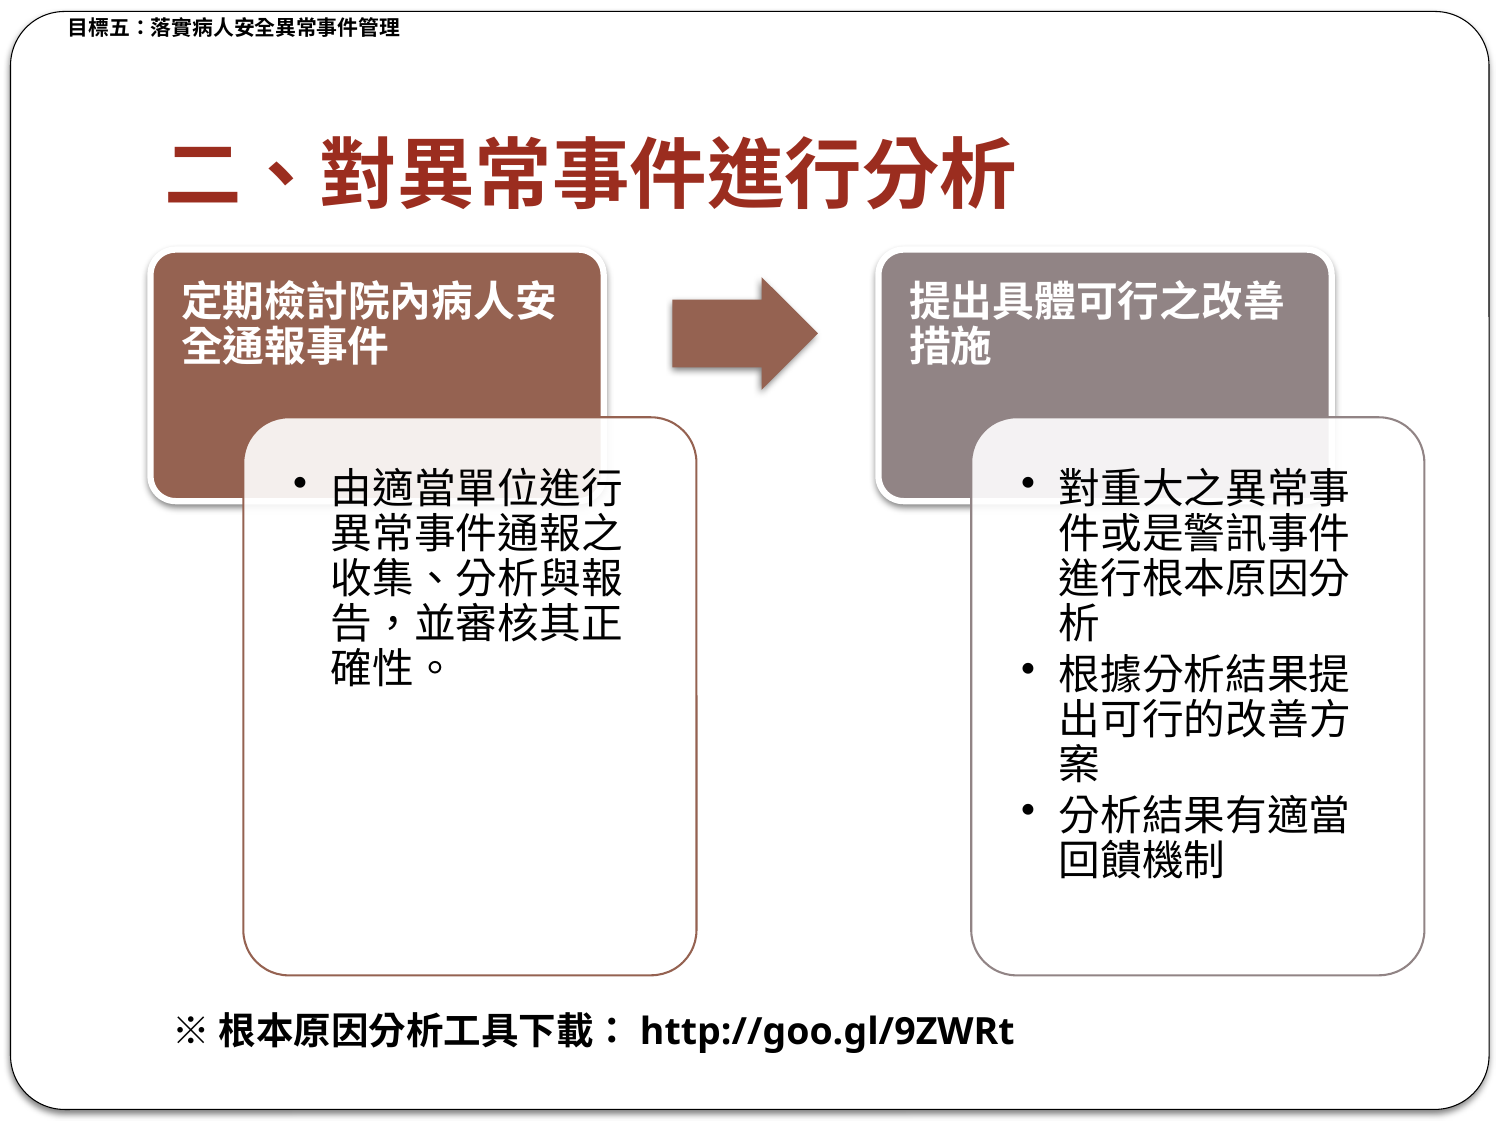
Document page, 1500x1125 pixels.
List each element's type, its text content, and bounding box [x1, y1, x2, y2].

text_box ※根本原因分析工具下載：http://goo.gl/9ZWRt [157, 999, 1030, 1060]
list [149, 237, 1426, 988]
title 二、對異常事件進行分析 [150, 45, 1425, 233]
